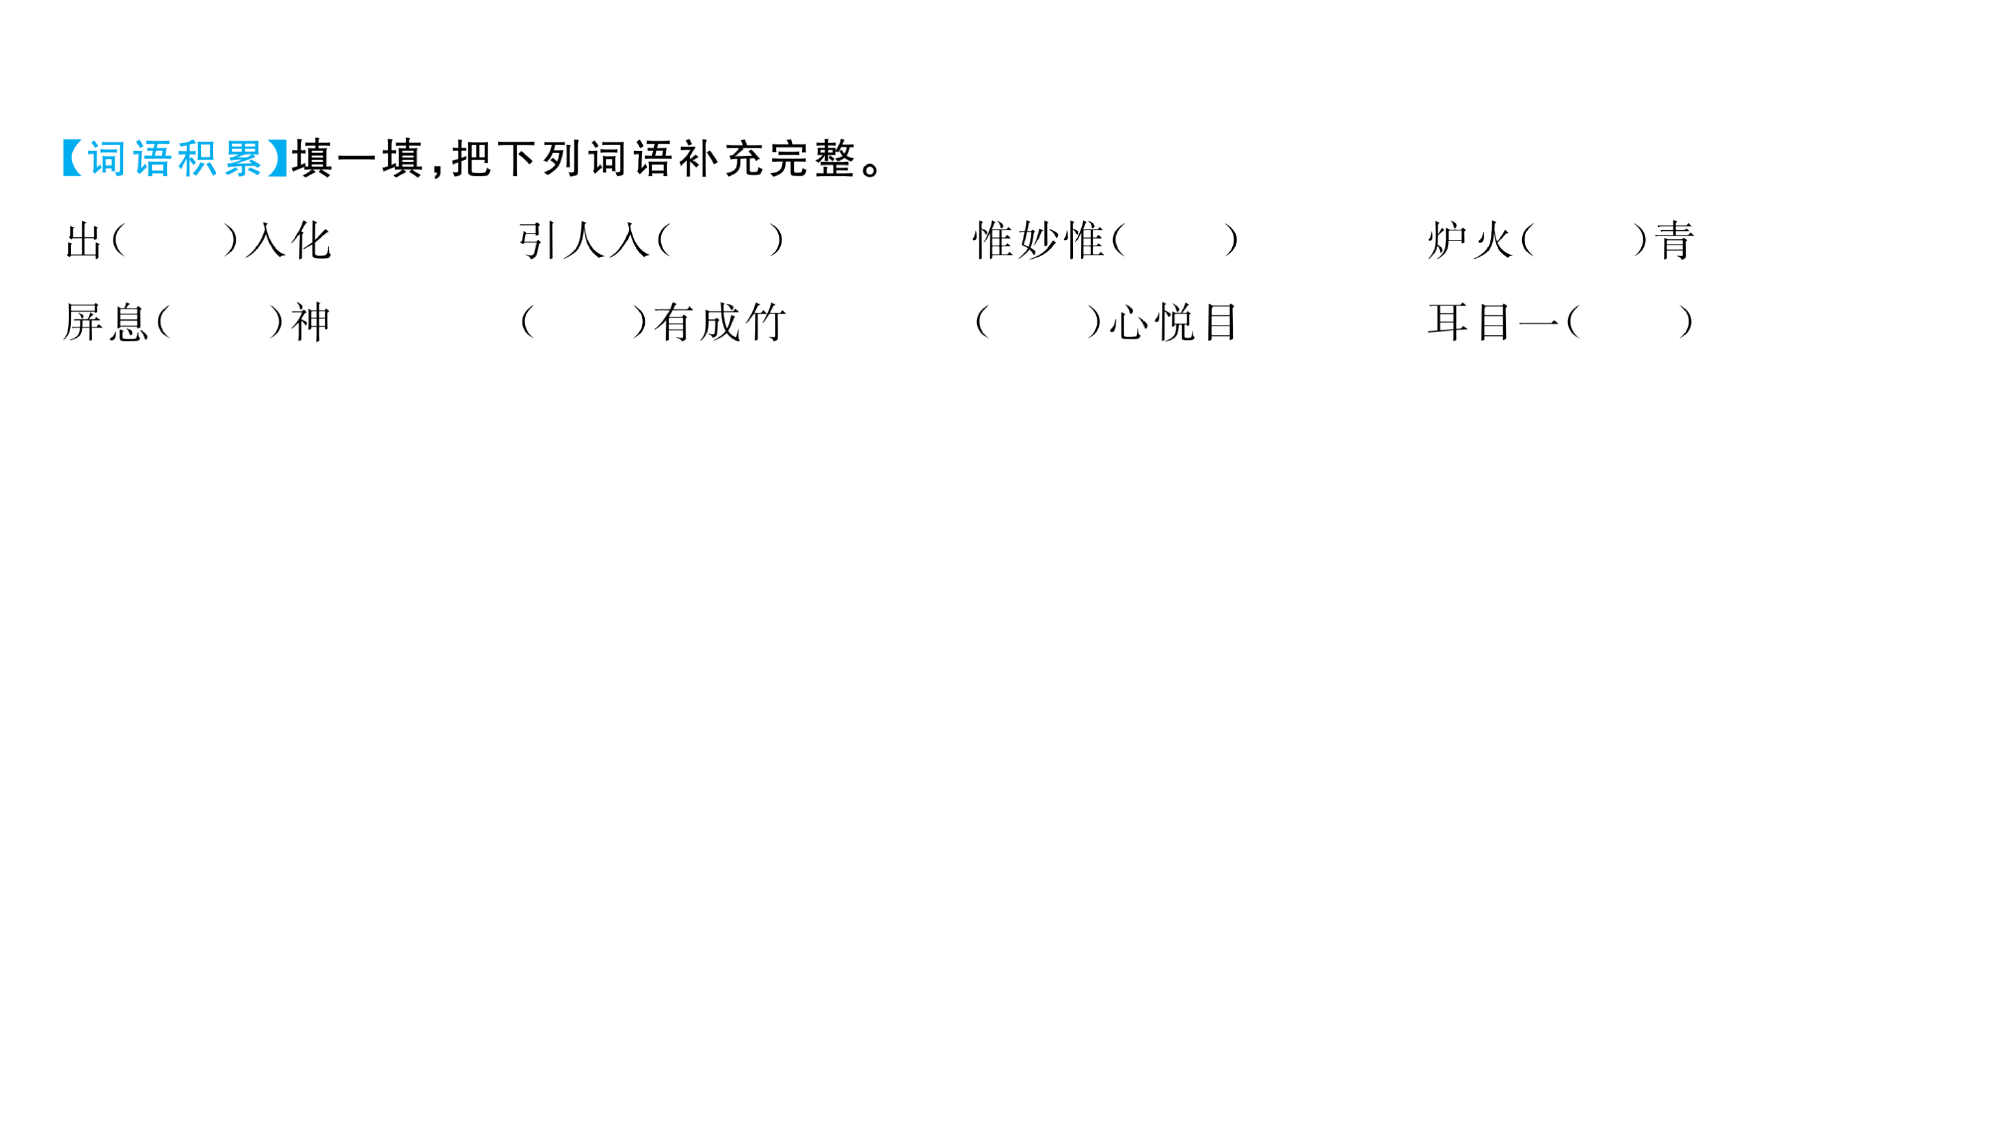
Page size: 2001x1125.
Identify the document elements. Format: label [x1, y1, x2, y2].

picture [58, 117, 1950, 367]
